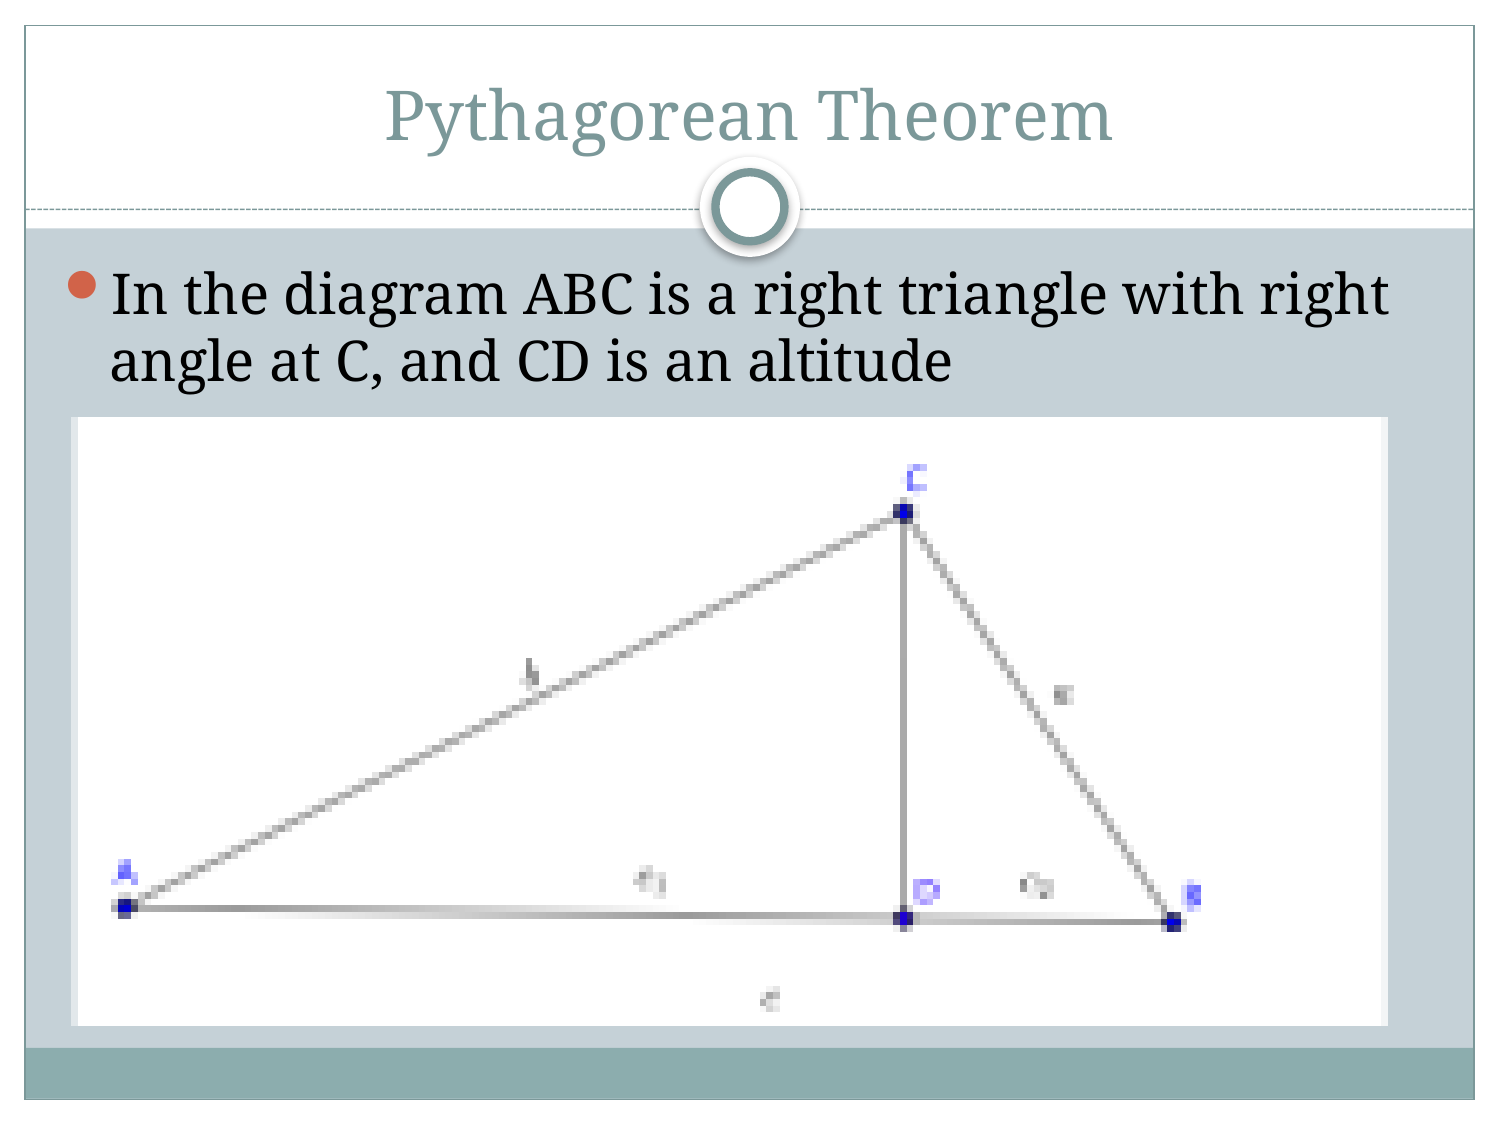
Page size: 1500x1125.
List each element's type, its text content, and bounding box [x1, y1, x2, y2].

list In the diagram ABC is a right triangle with right angle at C, and CD is an altitude [49, 250, 1445, 281]
picture [0, 284, 1500, 1125]
title Pythagorean Theorem [49, 37, 1450, 162]
